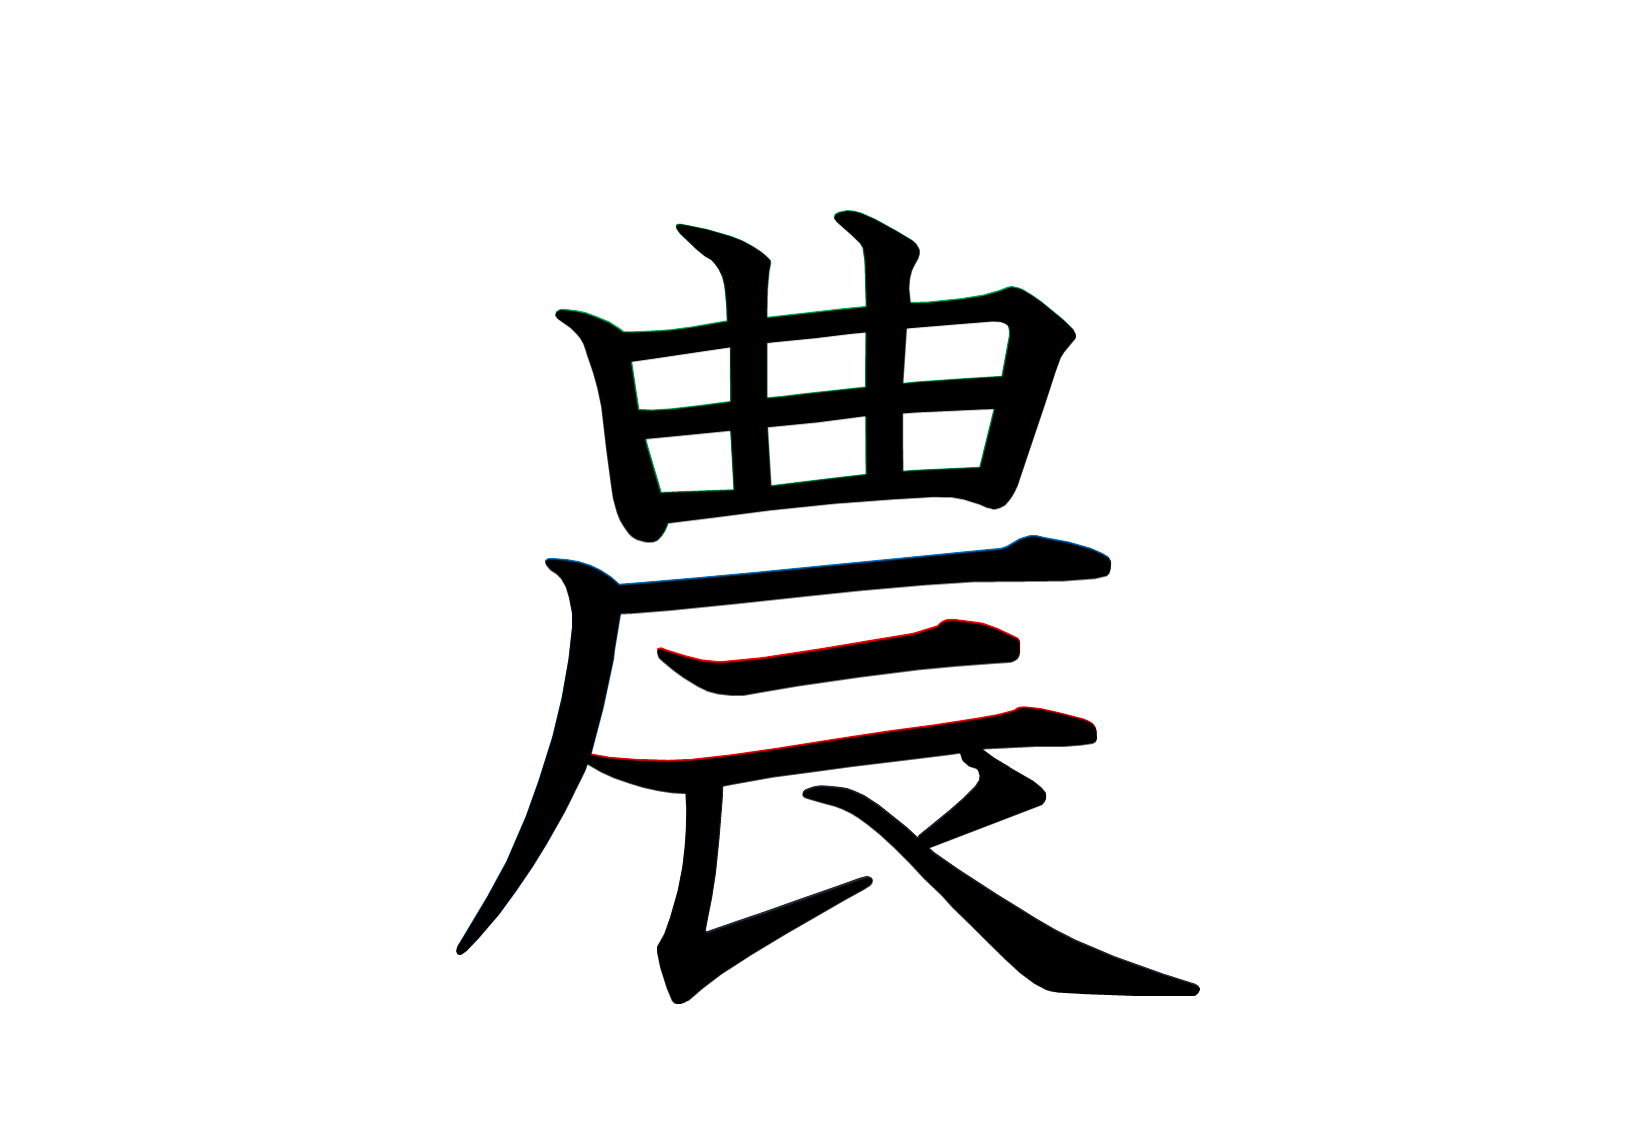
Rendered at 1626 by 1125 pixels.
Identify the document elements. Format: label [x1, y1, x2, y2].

picture [456, 211, 1201, 1005]
